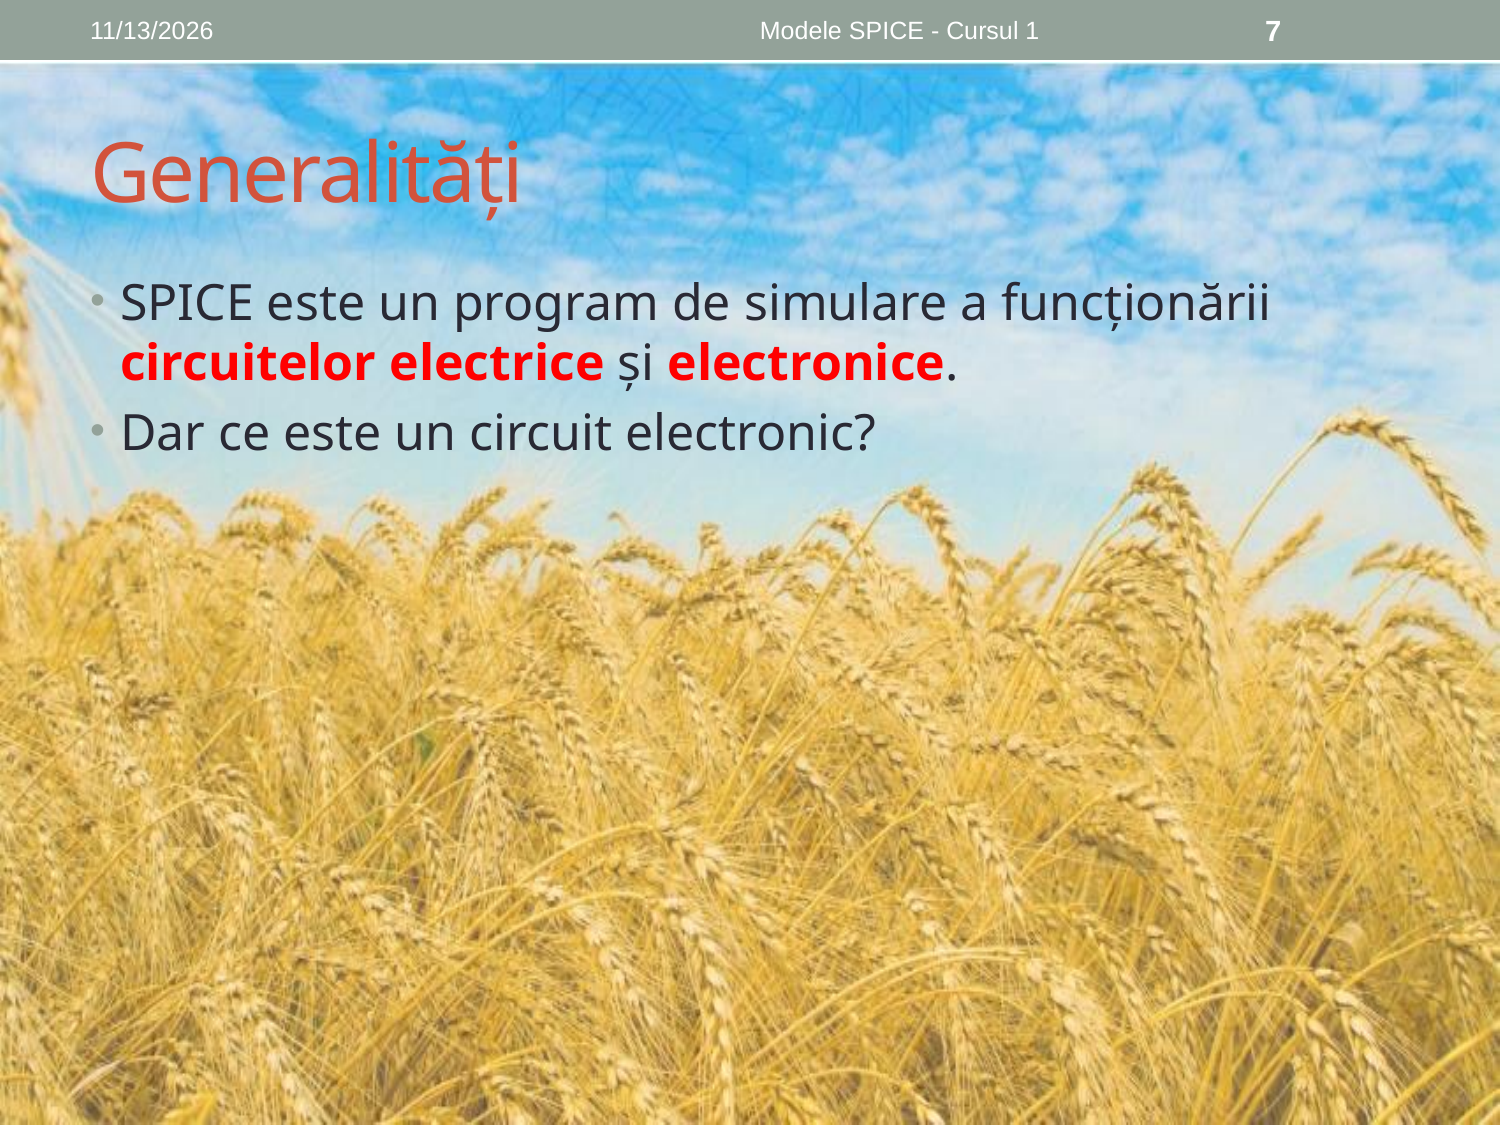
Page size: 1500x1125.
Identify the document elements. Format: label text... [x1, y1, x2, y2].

footer Modele SPICE - Cursul 1 [562, 3, 1238, 57]
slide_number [75, 3, 550, 57]
picture [0, 62, 1500, 1125]
slide_number 7 [1250, 3, 1425, 57]
